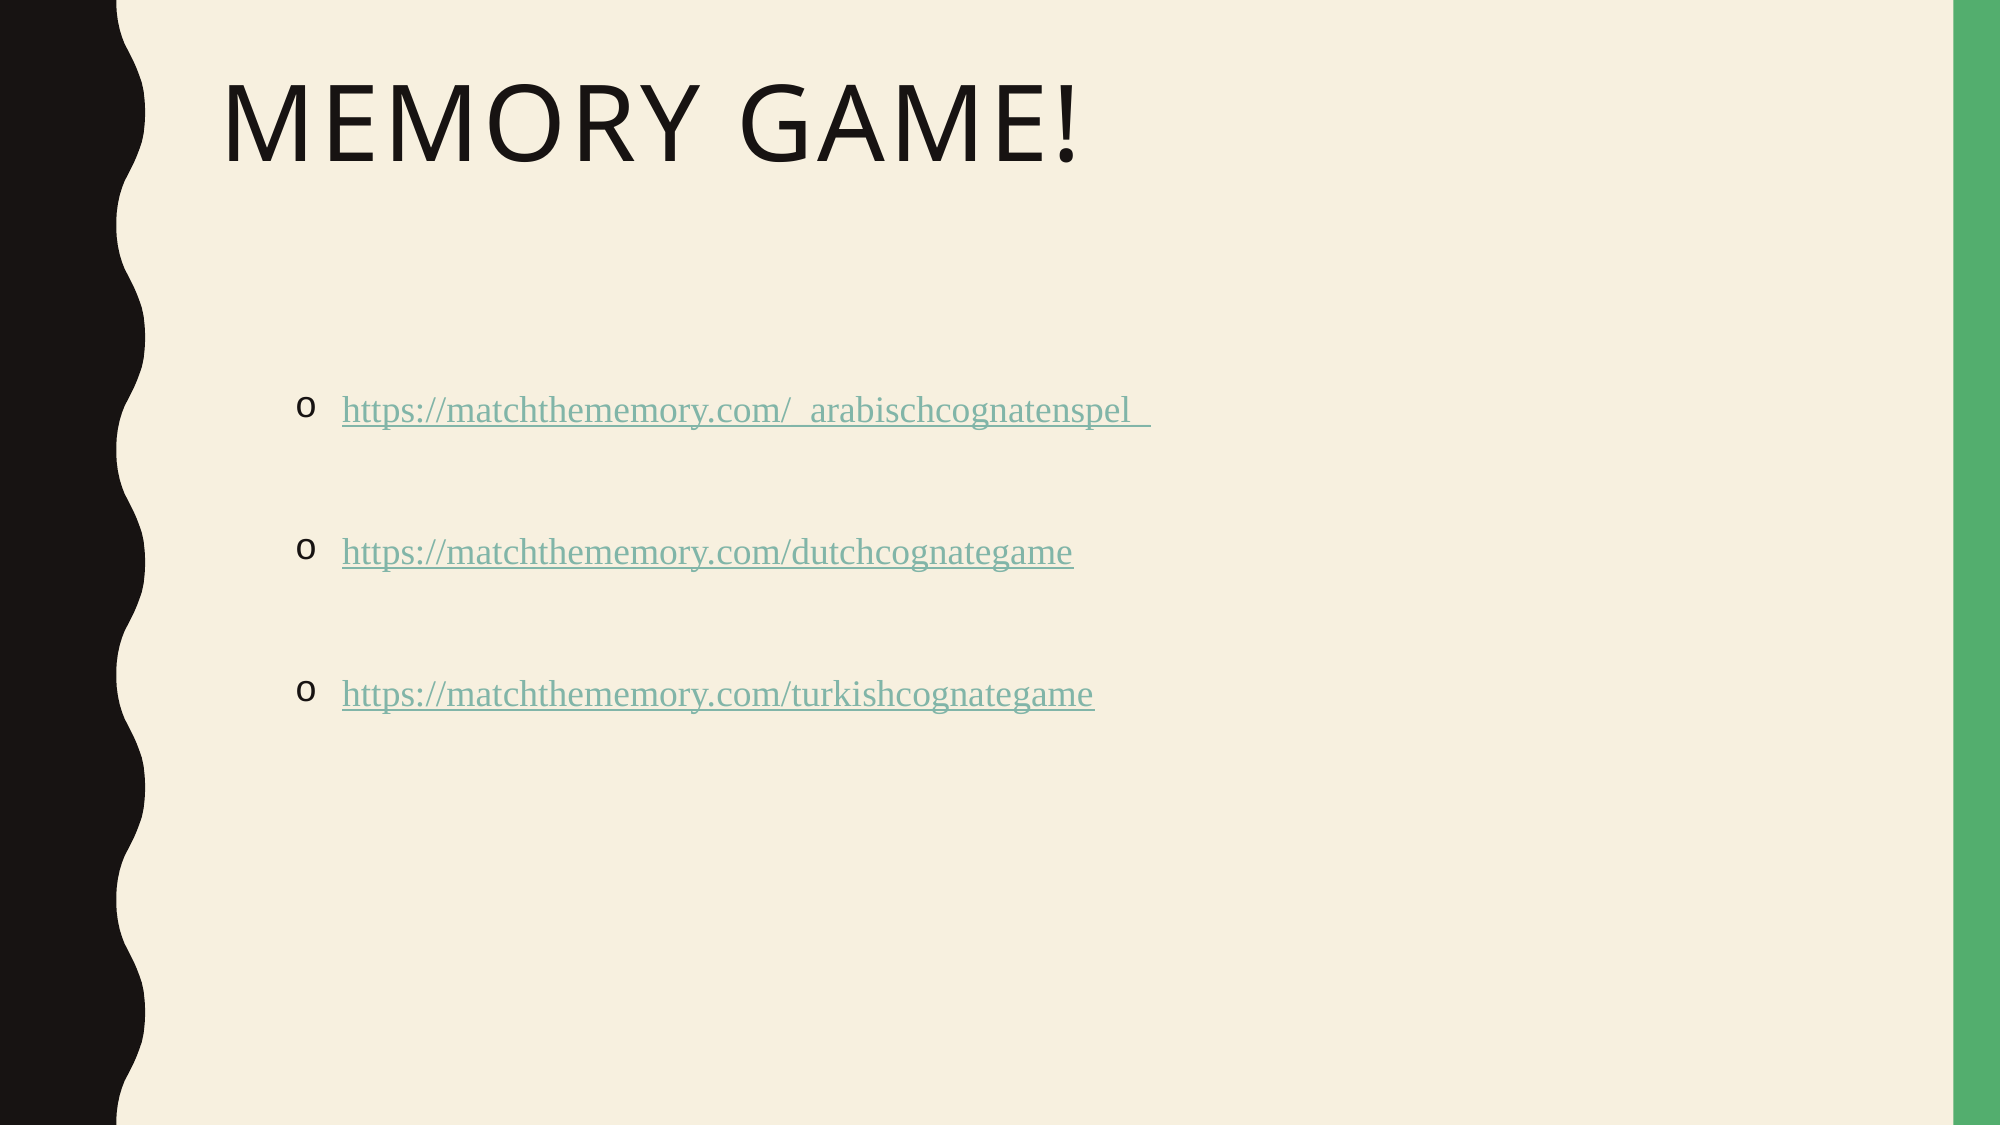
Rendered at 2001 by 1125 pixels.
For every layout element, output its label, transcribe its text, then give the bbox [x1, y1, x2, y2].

list https://matchthememory.com/_arabischcognatenspel_ https://matchthememory.com/dutchcognategame https://matchthememory.com/turkishcognategame [205, 375, 1875, 965]
title Memory game! [205, 62, 1875, 308]
